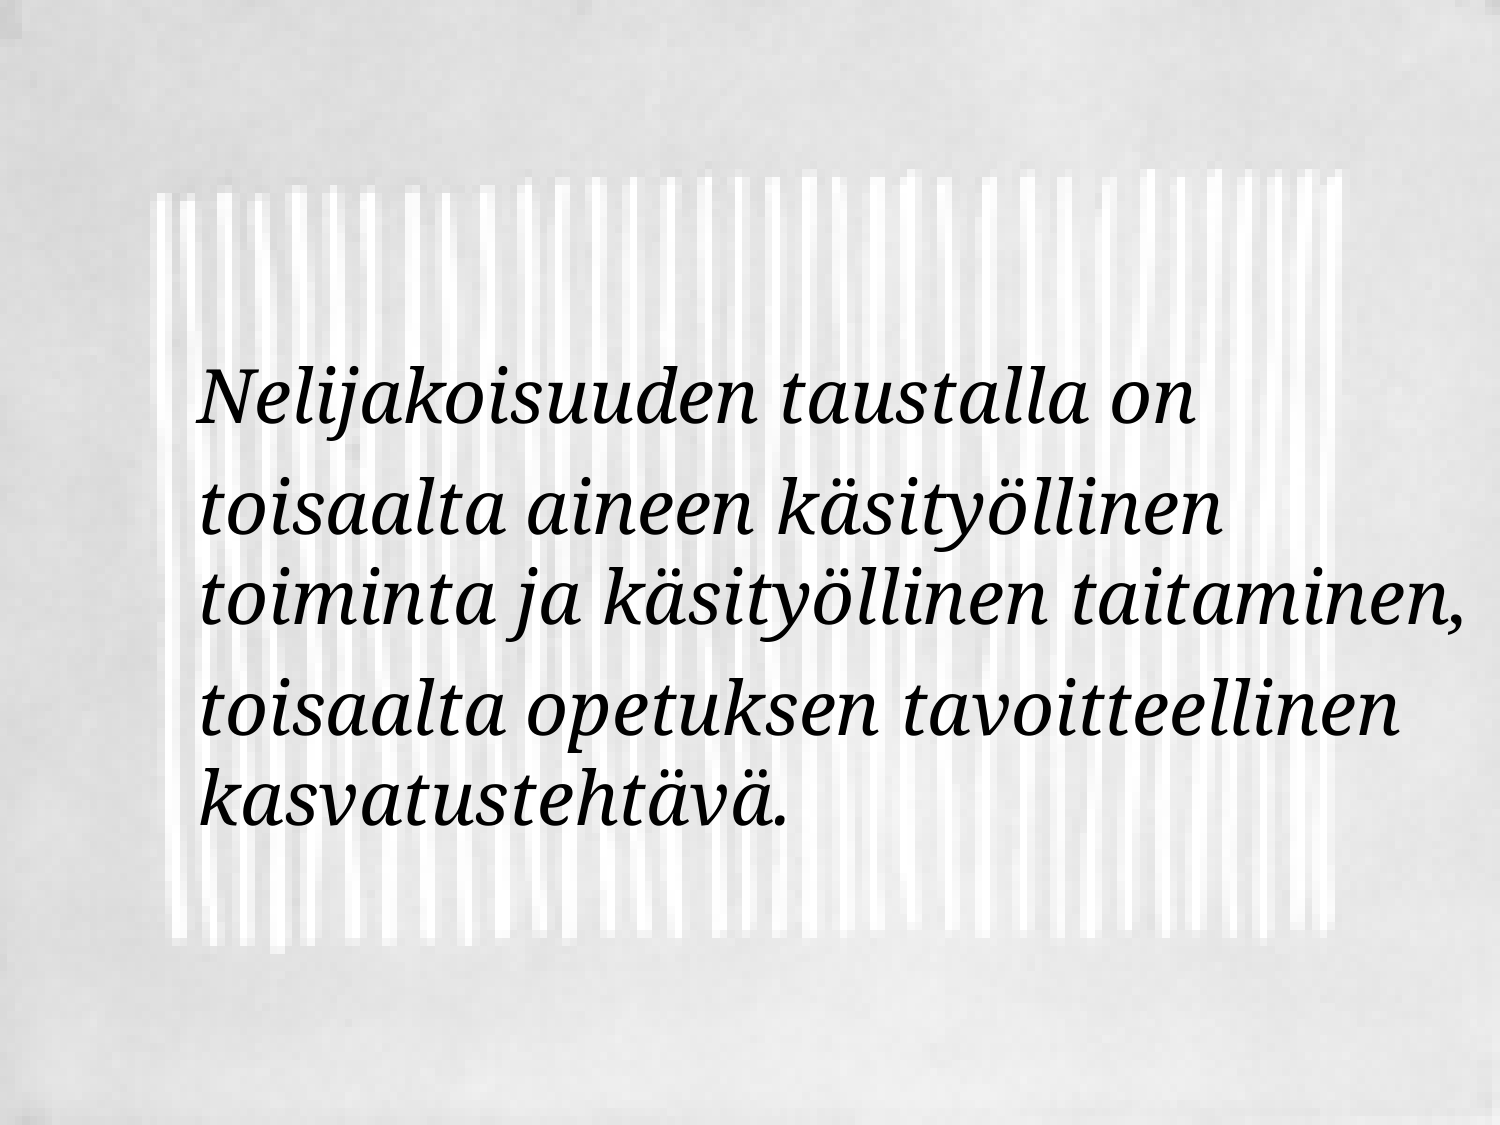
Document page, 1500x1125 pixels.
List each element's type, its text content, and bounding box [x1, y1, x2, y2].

picture [0, 0, 1500, 1125]
list Nelijakoisuuden taustalla on toisaalta aineen käsityöllinen toiminta ja käsityöllinen taitaminen, toisaalta opetuksen tavoitteellinen kasvatustehtävä. [183, 270, 1500, 1004]
